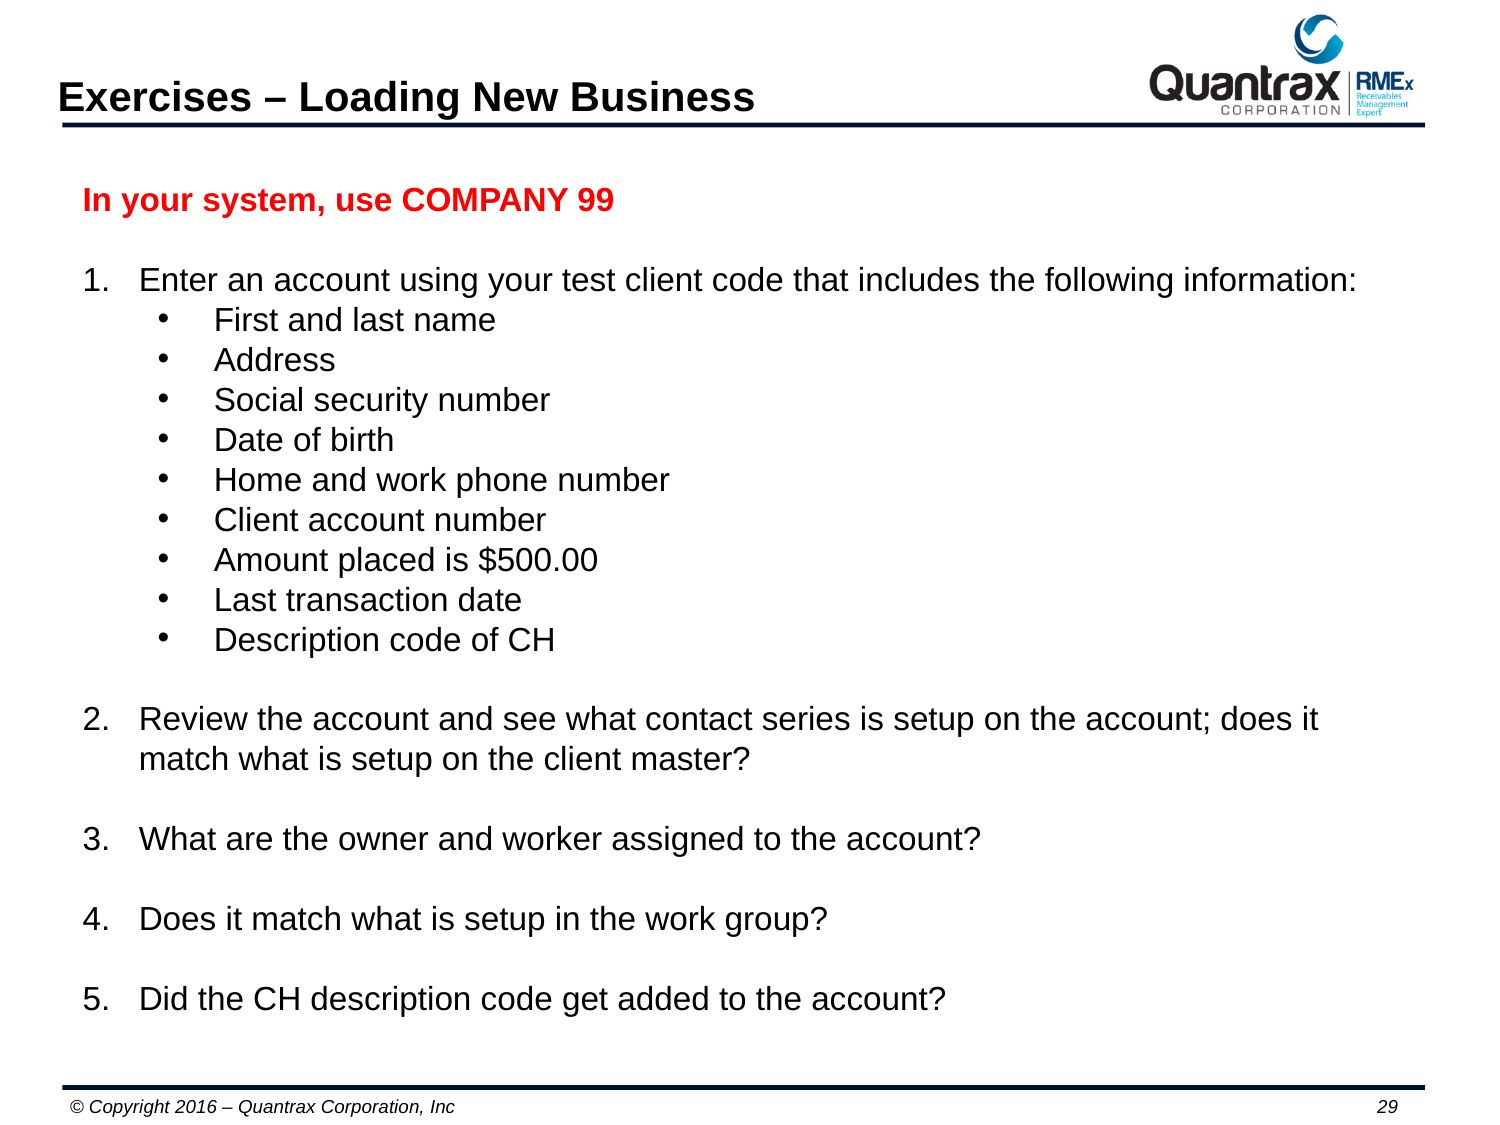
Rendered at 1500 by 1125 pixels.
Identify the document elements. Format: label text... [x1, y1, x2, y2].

picture [1149, 12, 1414, 118]
text_box In your system, use COMPANY 99 Enter an account using your test client code that includes the following information: First and last name Address Social security number Date of birth Home and work phone number Client account number Amount placed is $500.00 Last transaction date Description code of CH Review the account and see what contact series is setup on the account; does it match what is setup on the client master? What are the owner and worker assigned to the account? Does it match what is setup in the work group? Did the CH description code get added to the account? [74, 124, 1425, 1105]
text_box Exercises – Loading New Business [50, 62, 1050, 128]
slide_number 29 [1368, 1105, 1407, 1123]
